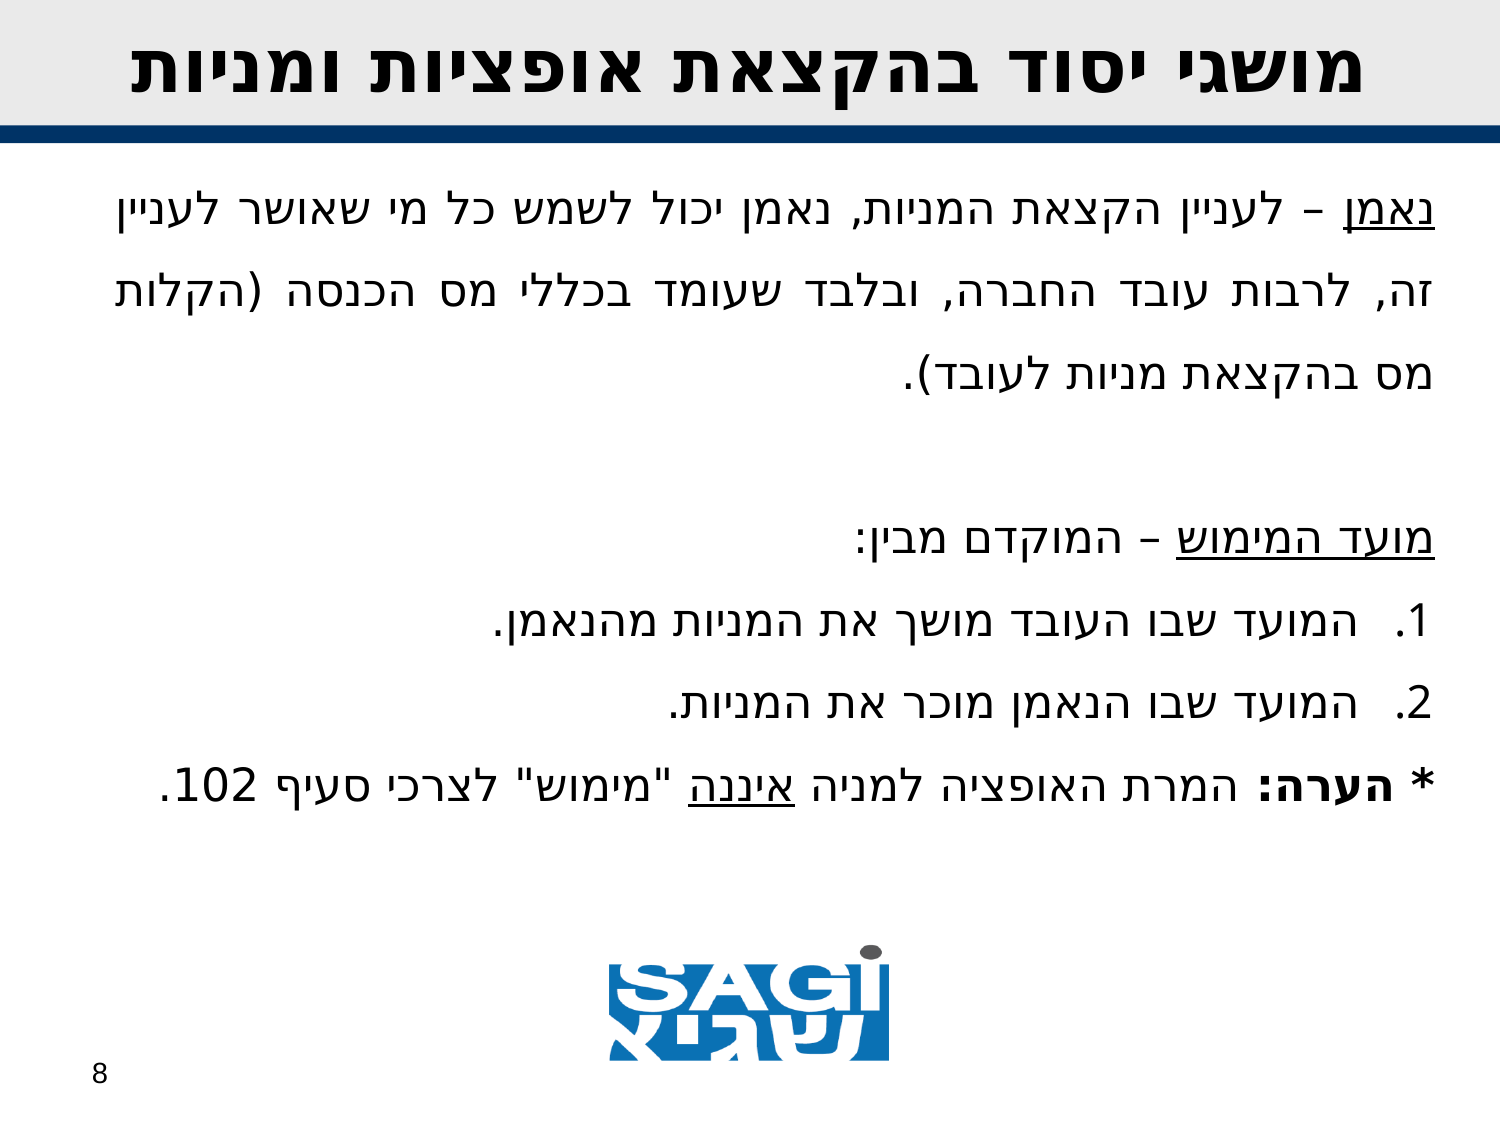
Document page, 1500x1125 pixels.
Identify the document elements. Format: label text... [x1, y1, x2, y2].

list נאמן – לעניין הקצאת המניות, נאמן יכול לשמש כל מי שאושר לעניין זה, לרבות עובד החברה, ובלבד שעומד בכללי מס הכנסה (הקלות מס בהקצאת מניות לעובד). מועד המימוש – המוקדם מבין: המועד שבו העובד מושך את המניות מהנאמן. המועד שבו הנאמן מוכר את המניות. * הערה: המרת האופציה למניה איננה "מימוש" לצרכי סעיף 102. [100, 143, 1451, 941]
text_box מושגי יסוד בהקצאת אופציות ומניות [29, 0, 1471, 126]
slide_number 8 [76, 1046, 428, 1125]
picture [596, 941, 904, 1063]
